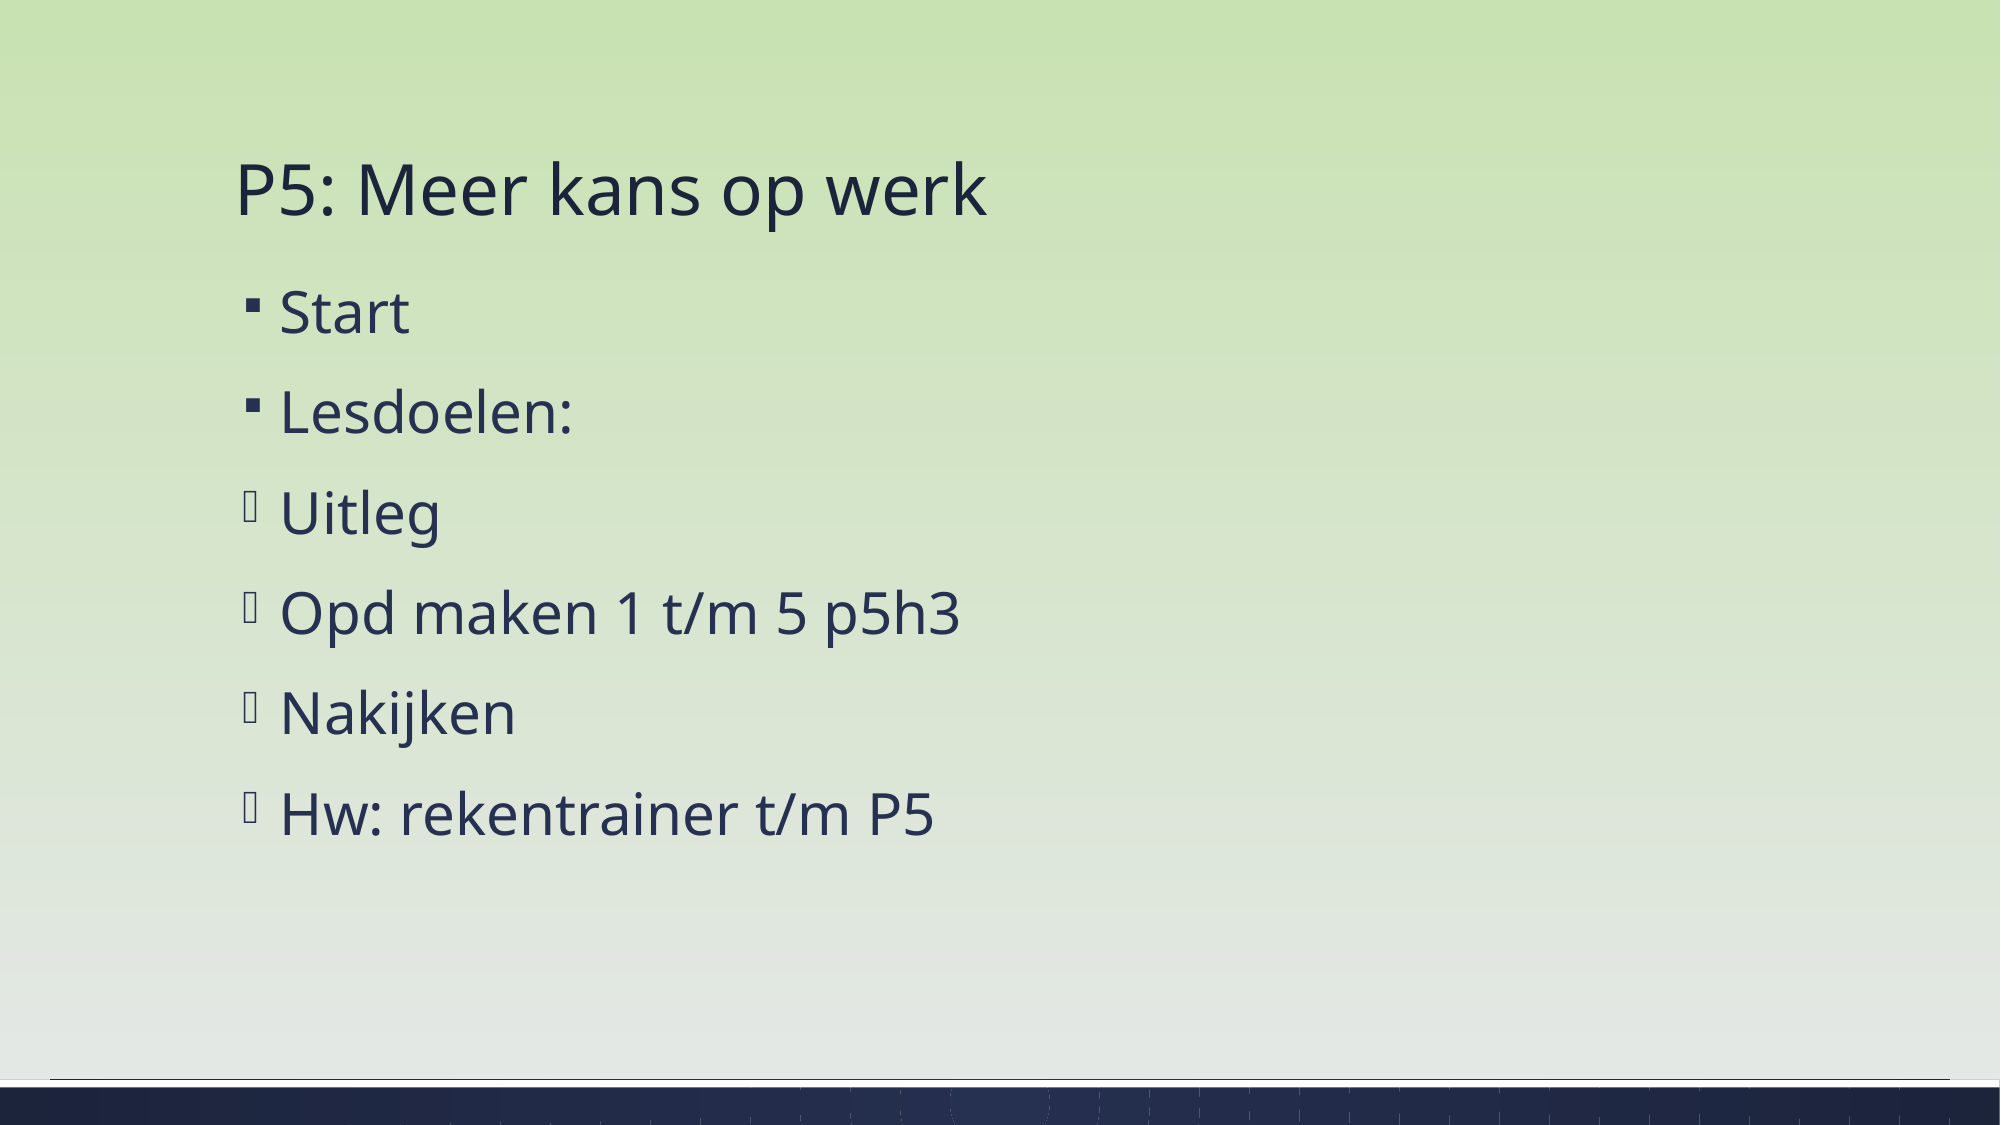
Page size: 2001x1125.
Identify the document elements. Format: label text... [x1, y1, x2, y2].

list Start Lesdoelen: Uitleg Opd maken 1 t/m 5 p5h3 Nakijken Hw: rekentrainer t/m P5 [219, 275, 1780, 990]
title P5: Meer kans op werk [219, 76, 1780, 239]
